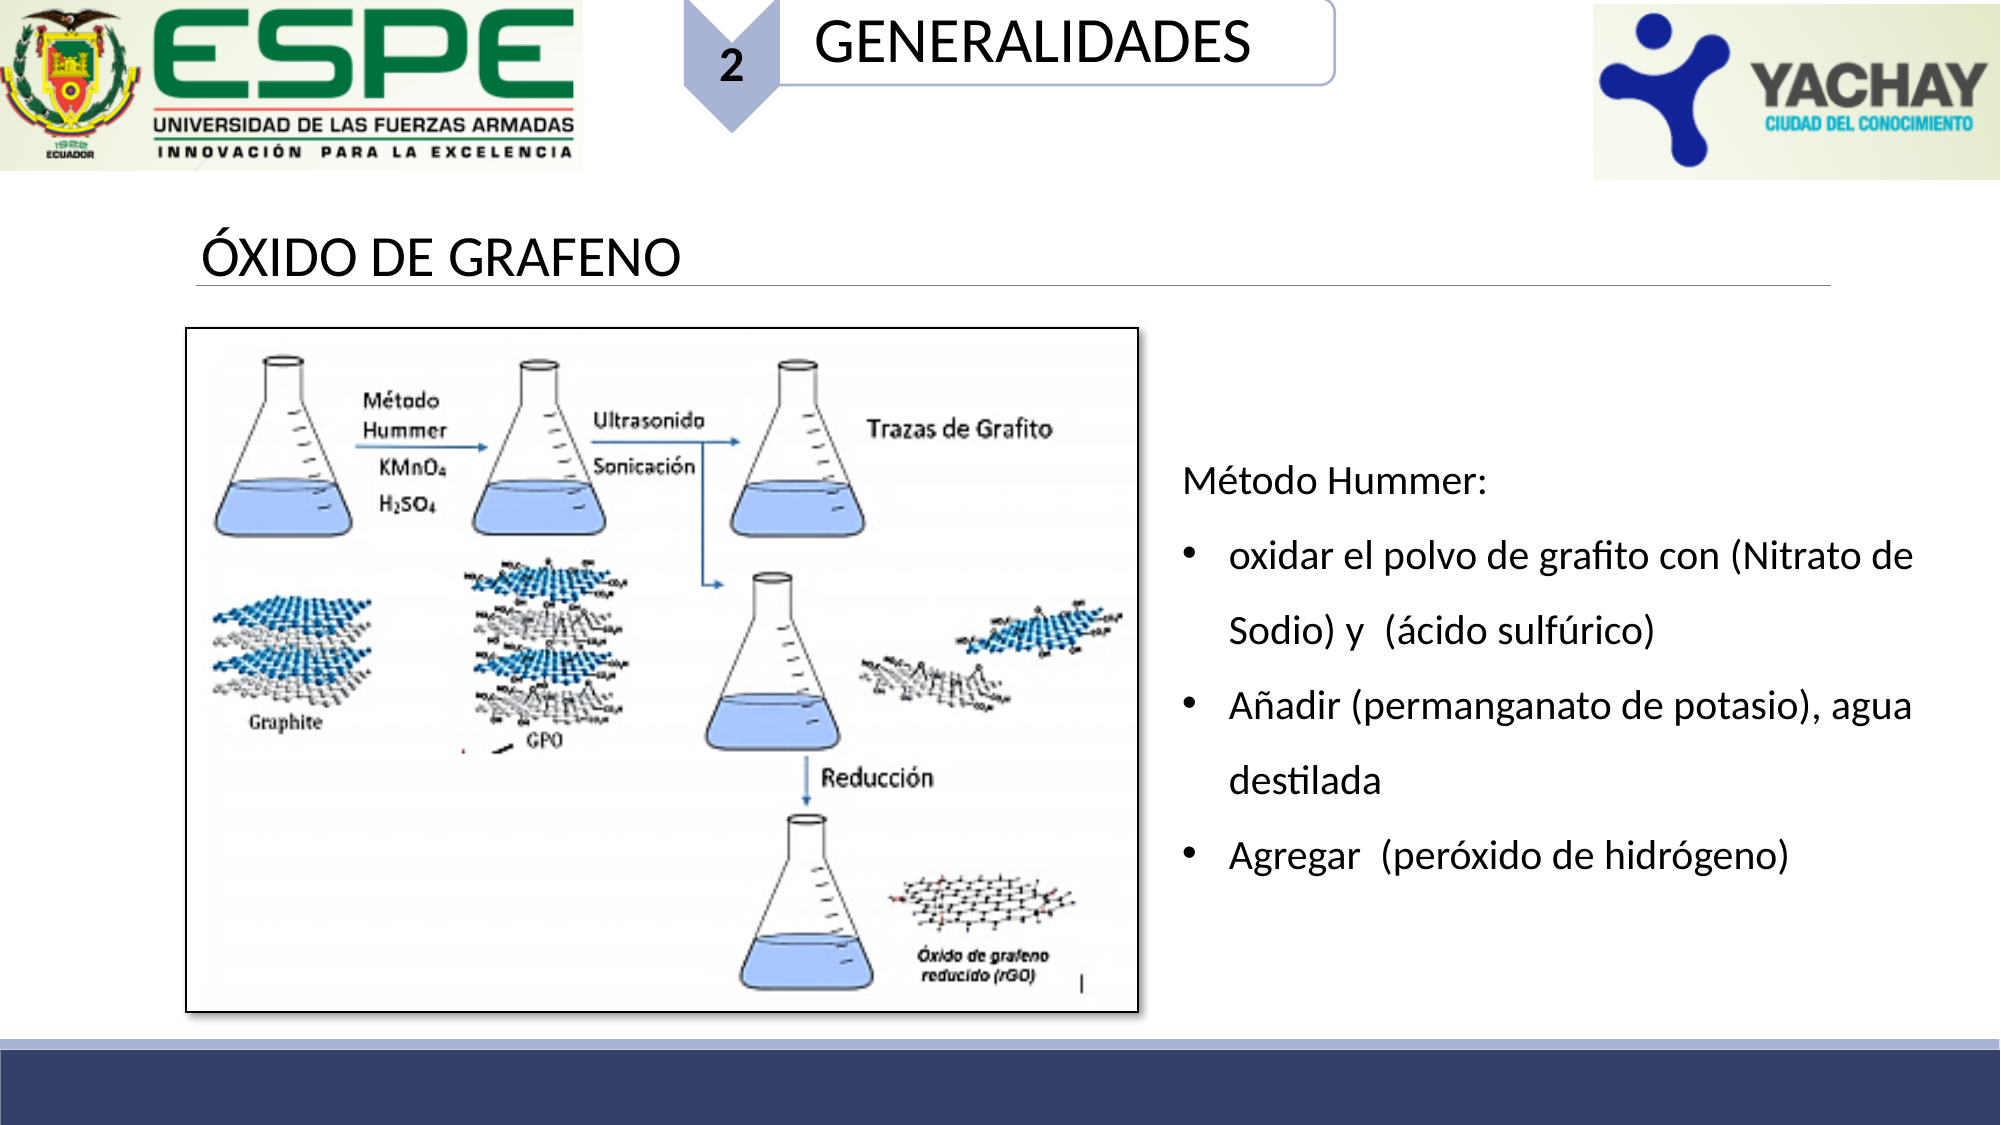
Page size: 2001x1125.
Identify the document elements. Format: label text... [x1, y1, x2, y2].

picture [186, 328, 1138, 1012]
picture [1593, 4, 2000, 180]
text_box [778, 0, 1336, 86]
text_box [684, 0, 780, 133]
picture [0, 0, 583, 171]
text_box ÓXIDO DE GRAFENO [186, 210, 977, 296]
